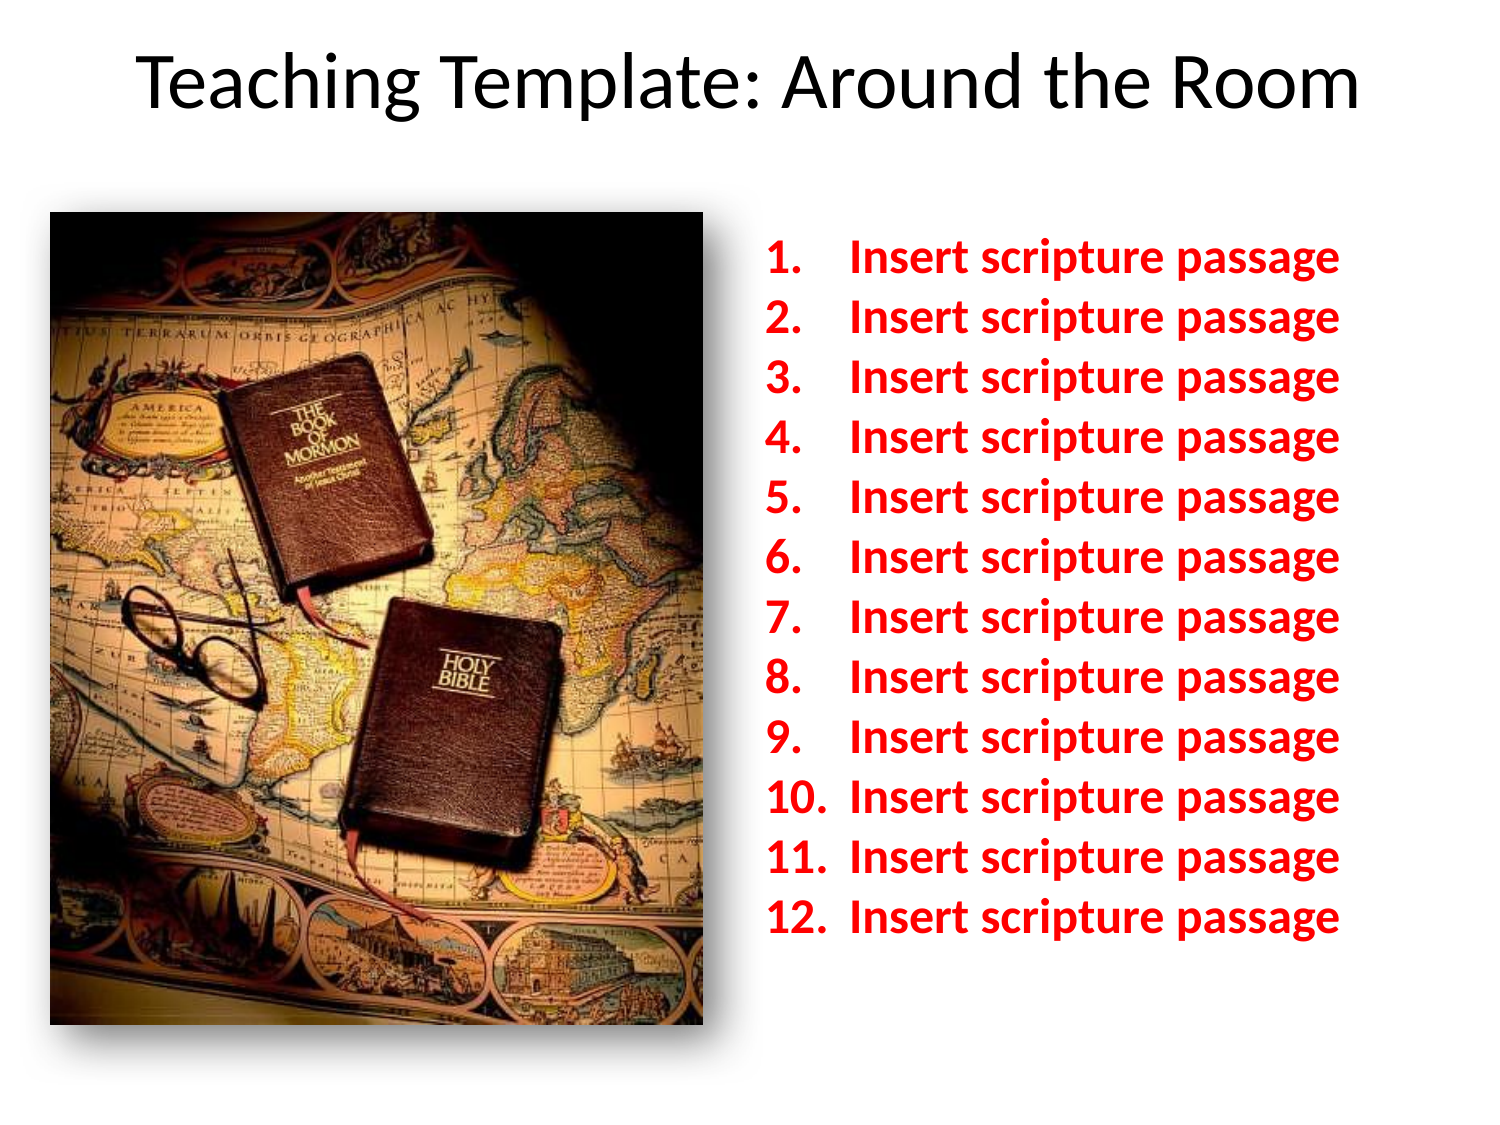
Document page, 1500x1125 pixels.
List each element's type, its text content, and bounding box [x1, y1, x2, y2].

picture [50, 211, 703, 1025]
title Teaching Template: Around the Room [75, 0, 1425, 170]
text_box Insert scripture passage Insert scripture passage Insert scripture passage Insert scripture passage Insert scripture passage Insert scripture passage Insert scripture passage Insert scripture passage Insert scripture passage Insert scripture passage Insert scripture passage Insert scripture passage [749, 216, 1500, 1012]
